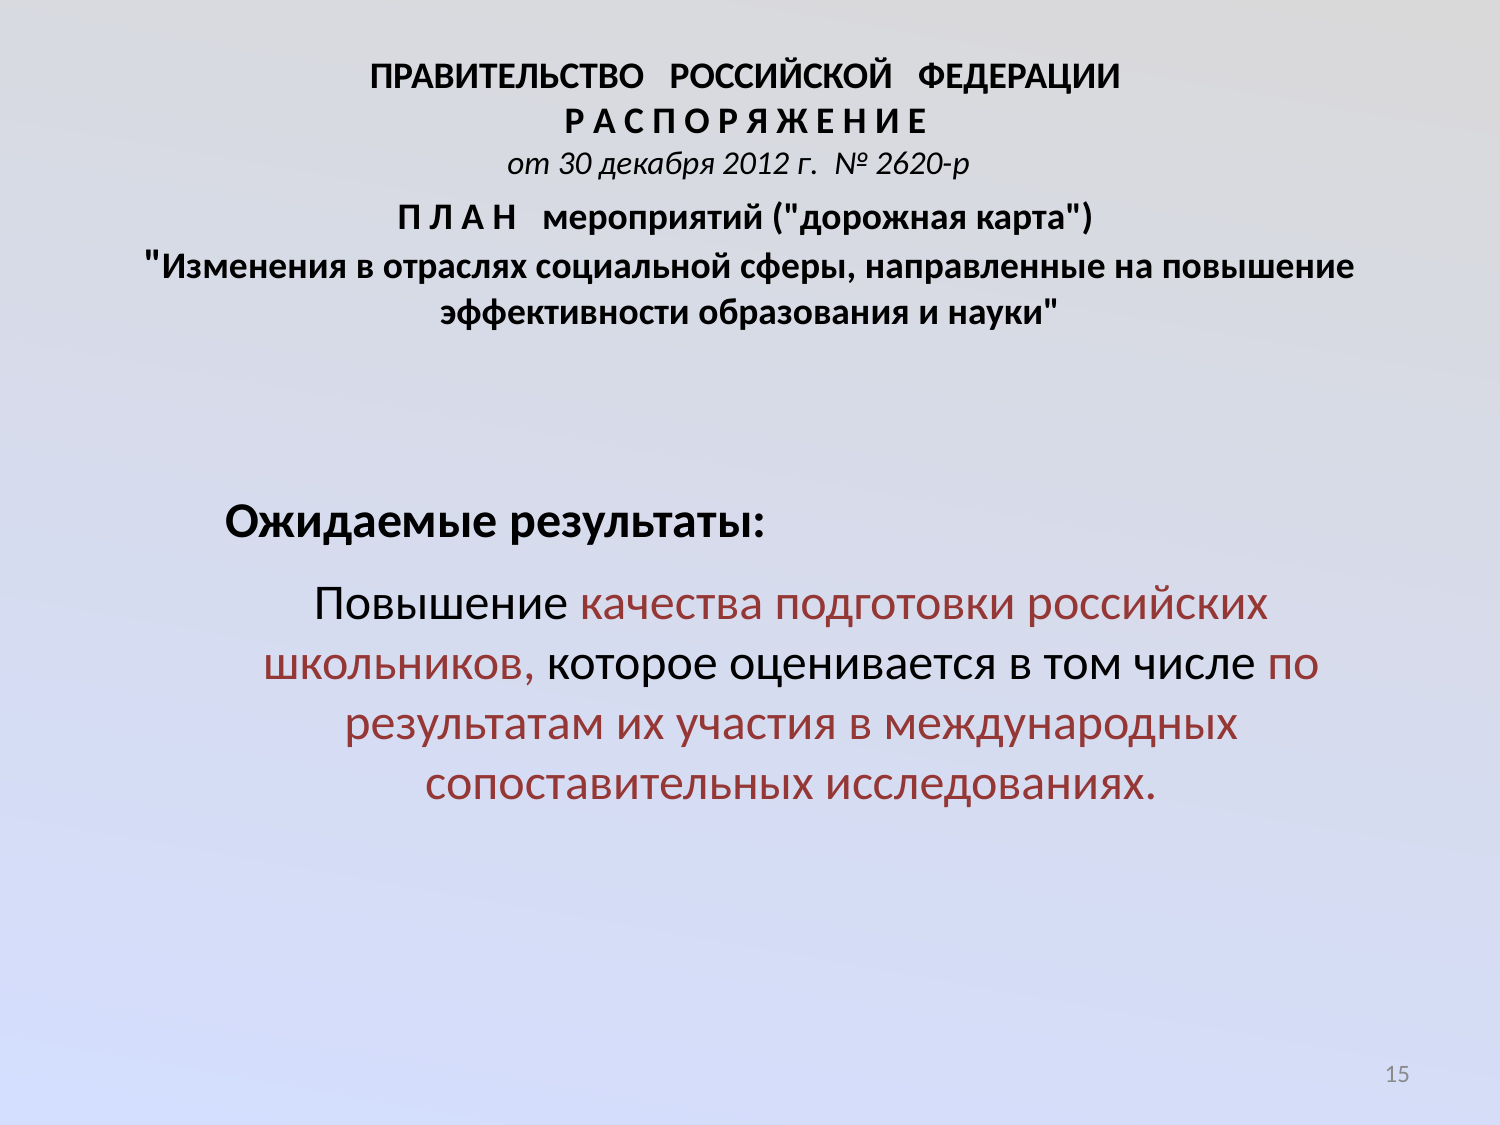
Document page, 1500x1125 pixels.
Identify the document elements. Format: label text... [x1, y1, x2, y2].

text_box П Л А Н мероприятий ("дорожная карта") "Изменения в отраслях социальной сферы, направленные на повышение эффективности образования и науки" [53, 184, 1447, 340]
text_box Повышение качества подготовки российских школьников, которое оценивается в том числе по результатам их участия в международных сопоставительных исследованиях. [159, 562, 1424, 818]
text_box Ожидаемые результаты: [210, 479, 782, 555]
slide_number 15 [1074, 1042, 1425, 1103]
title ПРАВИТЕЛЬСТВО РОССИЙСКОЙ ФЕДЕРАЦИИ Р А С П О Р Я Ж Е Н И Е от 30 декабря 2012 г. № 2620-р [75, 45, 1425, 184]
